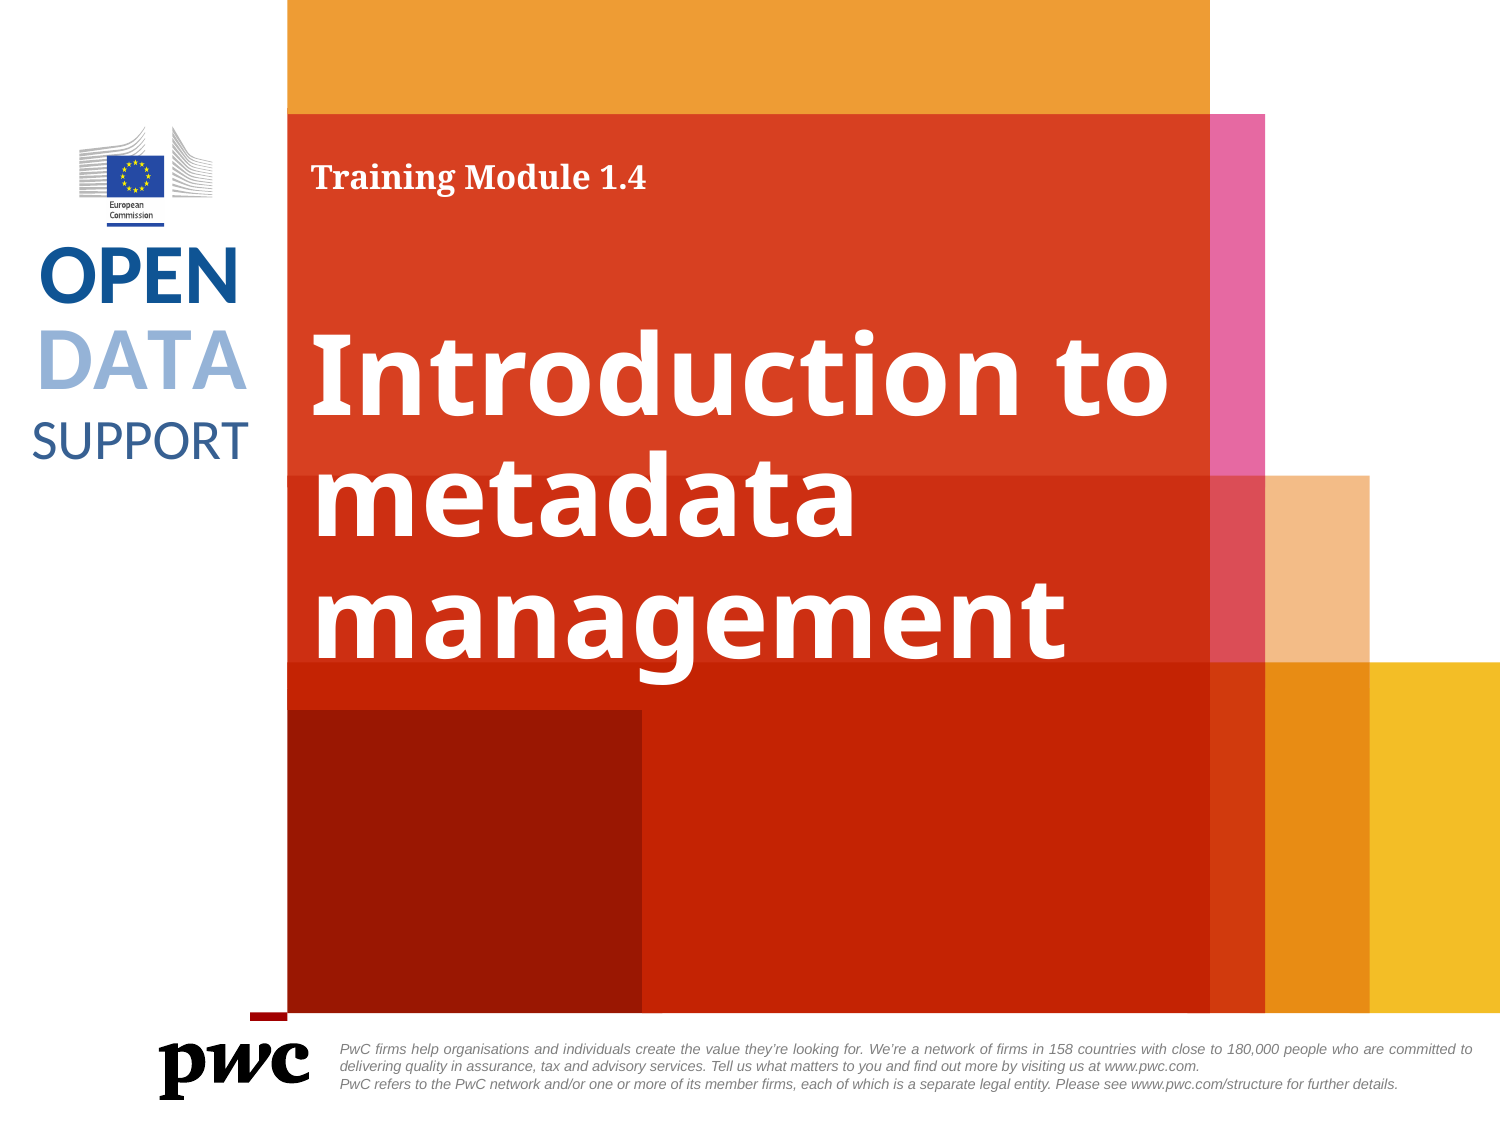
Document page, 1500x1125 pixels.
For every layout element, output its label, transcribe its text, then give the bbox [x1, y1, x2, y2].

text_box PwC firms help organisations and individuals create the value they’re looking for. We’re a network of firms in 158 countries with close to 180,000 people who are committed to delivering quality in assurance, tax and advisory services. Tell us what matters to you and find out more by visiting us at www.pwc.com. PwC refers to the PwC network and/or one or more of its member firms, each of which is a separate legal entity. Please see www.pwc.com/structure for further details. [324, 1032, 1489, 1100]
subtitle Training Module 1.4 Introduction to metadata management [310, 160, 1188, 311]
